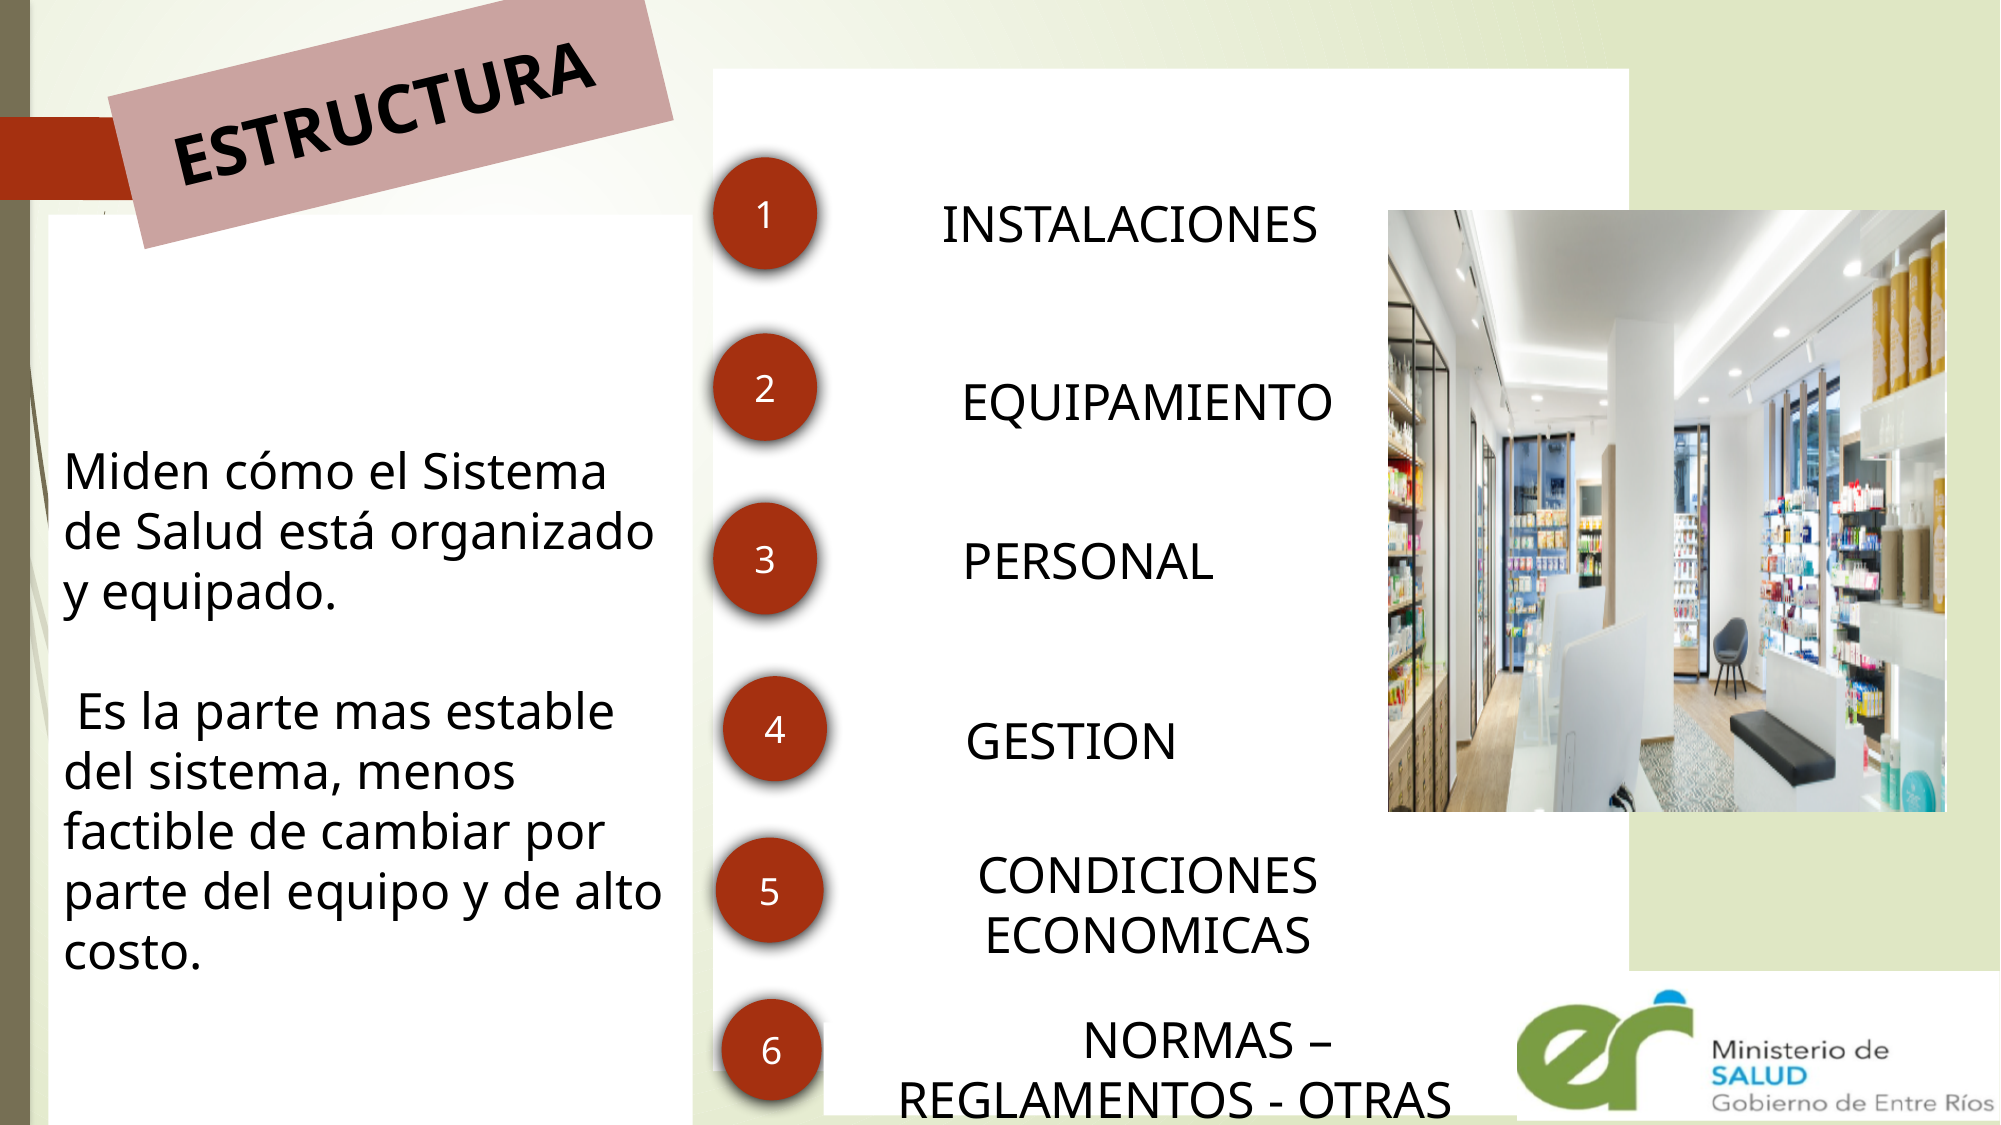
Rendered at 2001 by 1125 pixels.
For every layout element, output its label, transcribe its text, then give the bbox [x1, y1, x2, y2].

text_box 5 [714, 836, 825, 944]
text_box CONDICIONES ECONOMICAS [843, 855, 1452, 951]
text_box EQUIPAMIENTO [905, 332, 1383, 468]
text_box PERSONAL [893, 492, 1285, 628]
text_box INSTALACIONES [895, 155, 1380, 291]
text_box 1 [711, 156, 819, 271]
text_box [712, 67, 1630, 1024]
text_box ESTRUCTURA [106, 0, 675, 250]
text_box 6 [720, 997, 822, 1102]
text_box 2 [711, 332, 819, 443]
picture [1388, 210, 1947, 813]
text_box NORMAS – REGLAMENTOS - OTRAS [822, 1021, 1512, 1117]
text_box Miden cómo el Sistema de Salud está organizado y equipado. Es la parte mas estable del sistema, menos factible de cambiar por parte del equipo y de alto costo. [47, 213, 694, 1125]
picture [1517, 971, 2000, 1123]
text_box 4 [721, 674, 829, 783]
text_box 3 [711, 501, 819, 616]
text_box GESTION [893, 672, 1265, 808]
